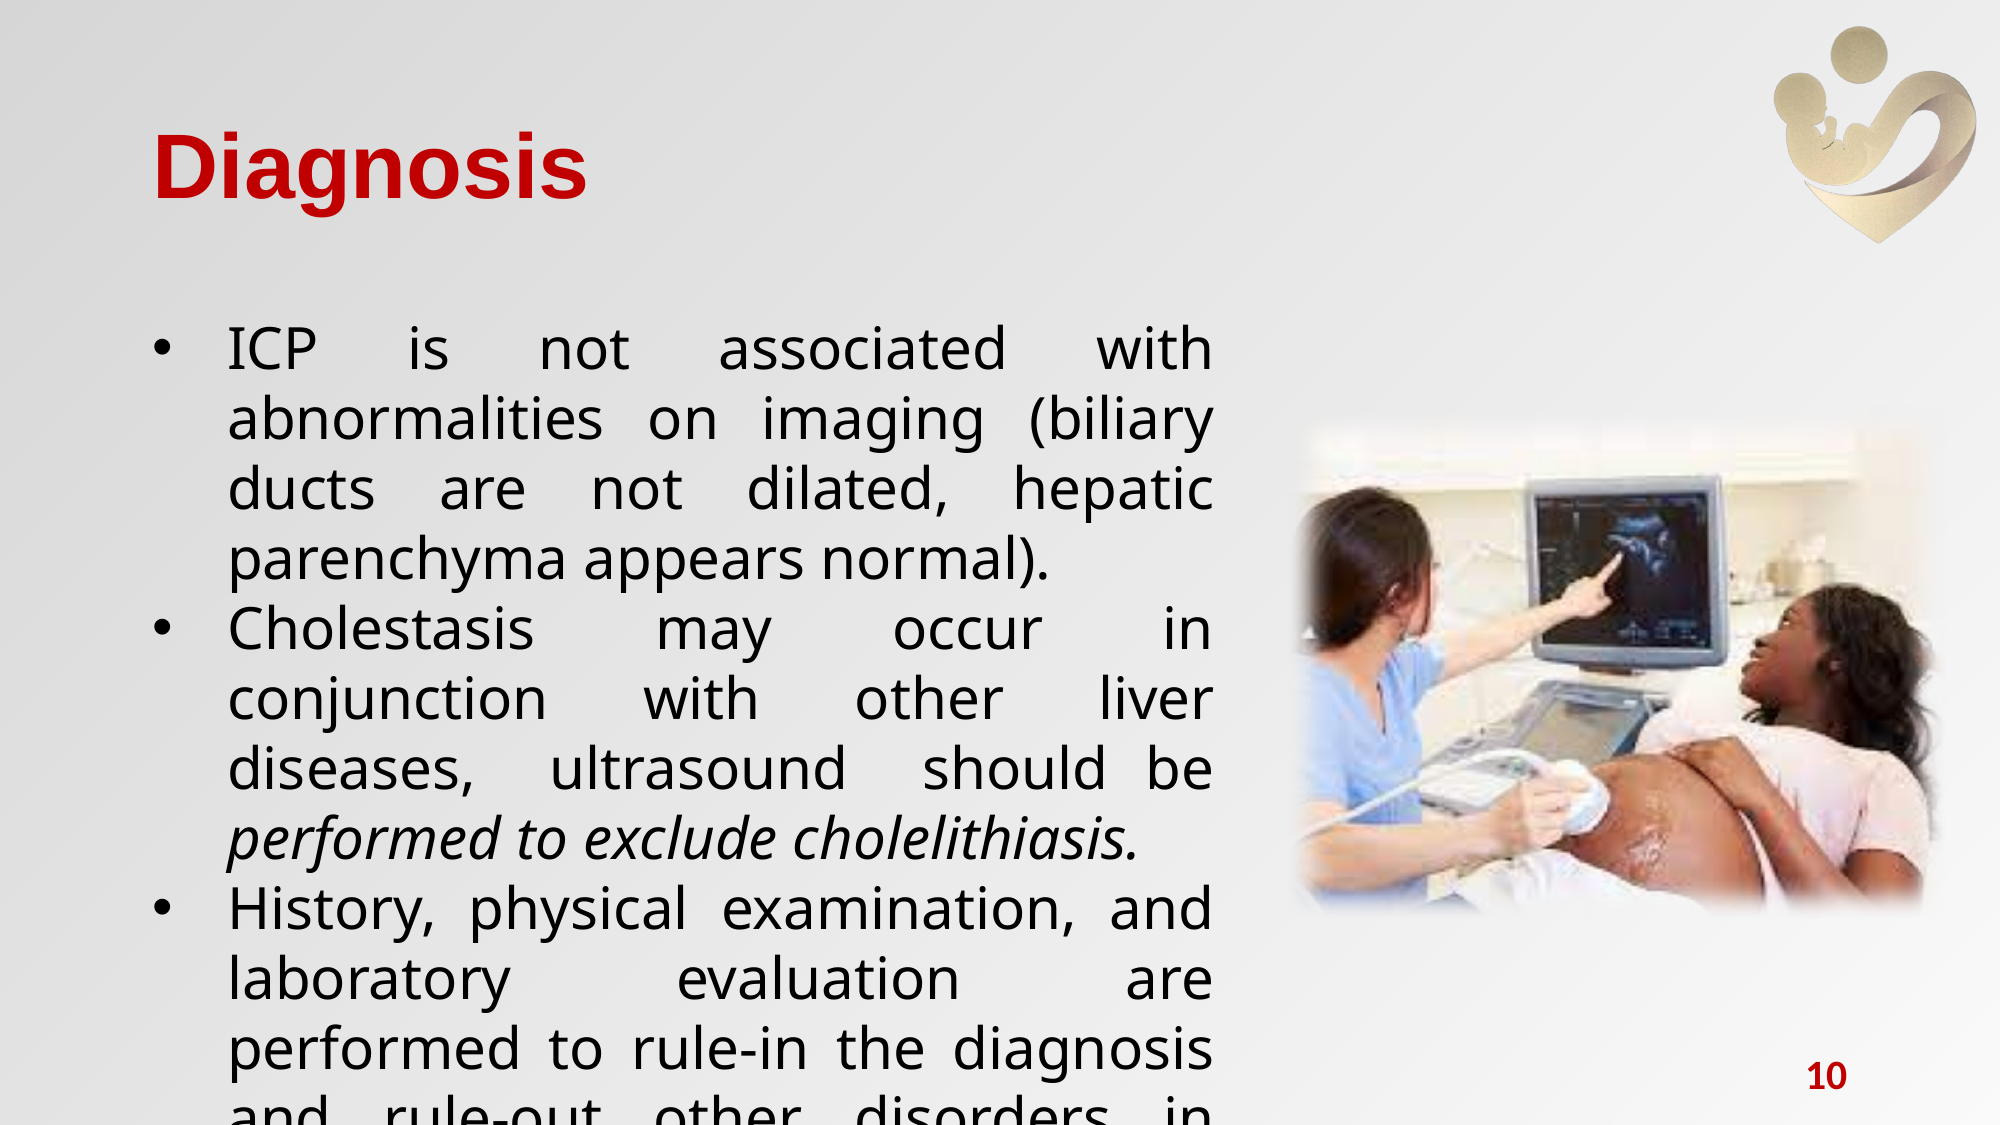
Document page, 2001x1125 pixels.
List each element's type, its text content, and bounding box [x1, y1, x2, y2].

text_box ICP is not associated with abnormalities on imaging (biliary ducts are not dilated, hepatic parenchyma appears normal). Cholestasis may occur in conjunction with other liver diseases, ultrasound should be performed to exclude cholelithiasis. History, physical examination, and laboratory evaluation are performed to rule-in the diagnosis and rule-out other disorders in differential diagnosis. [137, 304, 1229, 1125]
picture [1287, 405, 1946, 919]
slide_number 10 [1412, 1042, 1863, 1103]
picture [1768, 20, 1984, 250]
title Diagnosis [137, 59, 1946, 278]
